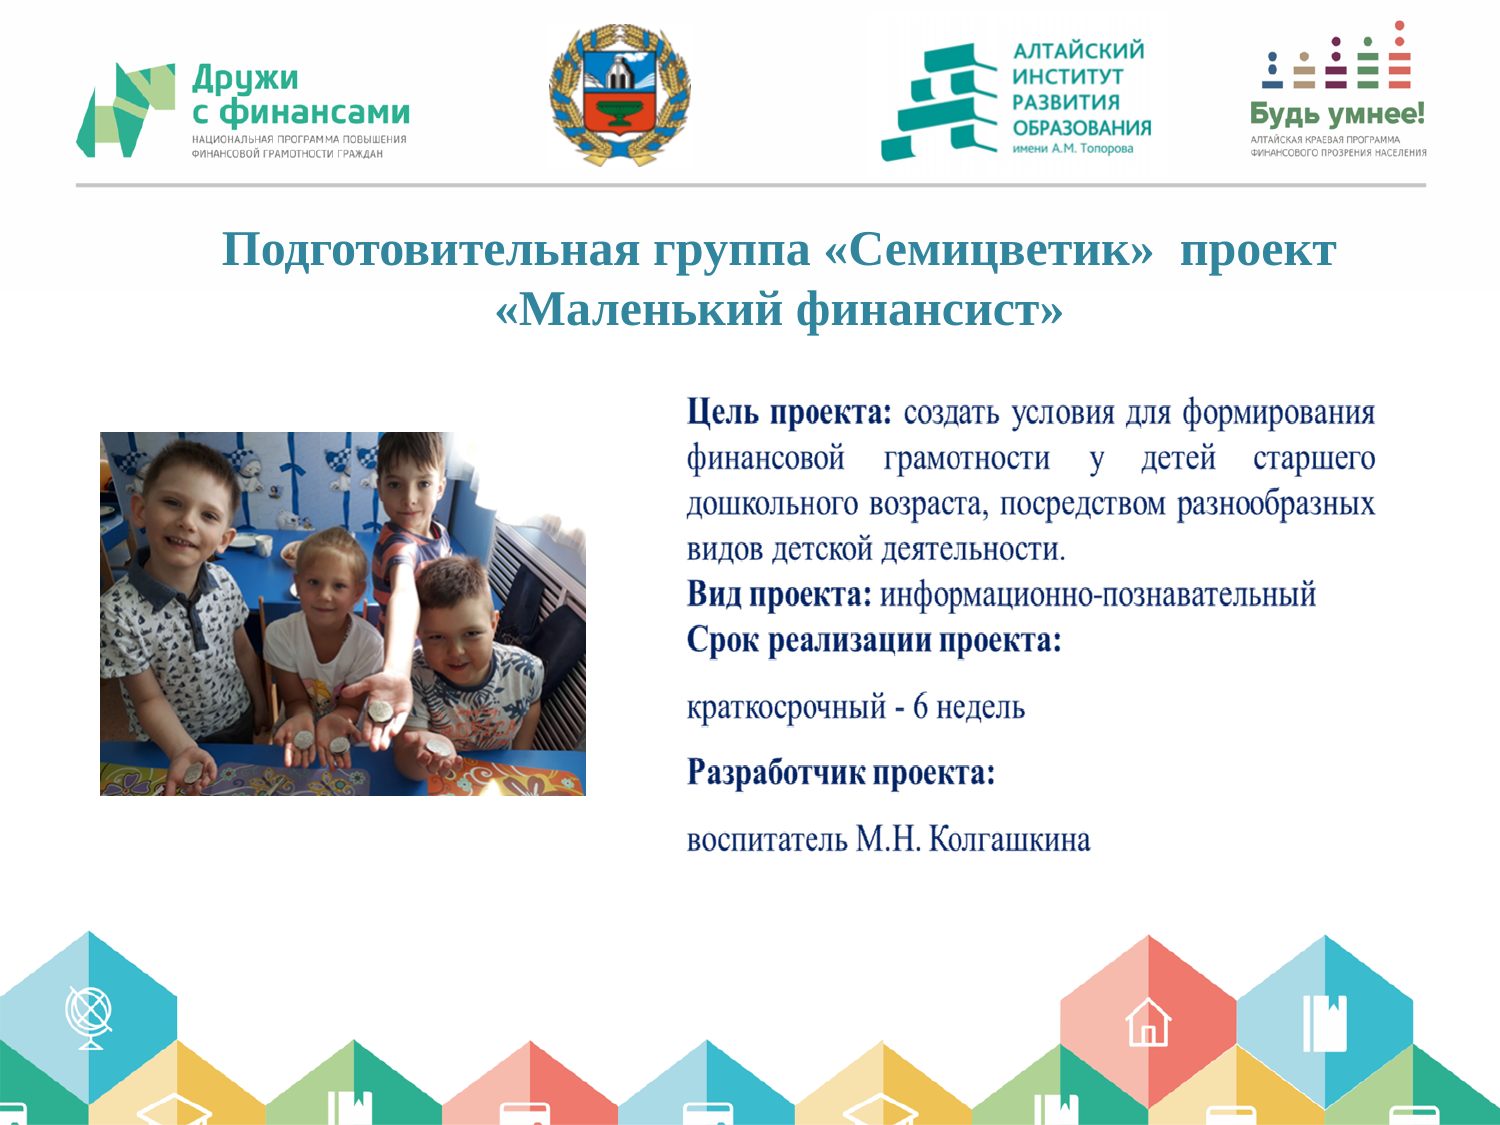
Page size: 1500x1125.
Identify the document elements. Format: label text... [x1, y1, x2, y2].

picture [0, 0, 1500, 1125]
text_box Подготовительная группа «Семицветик» проект «Маленький финансист» [135, 208, 1424, 343]
